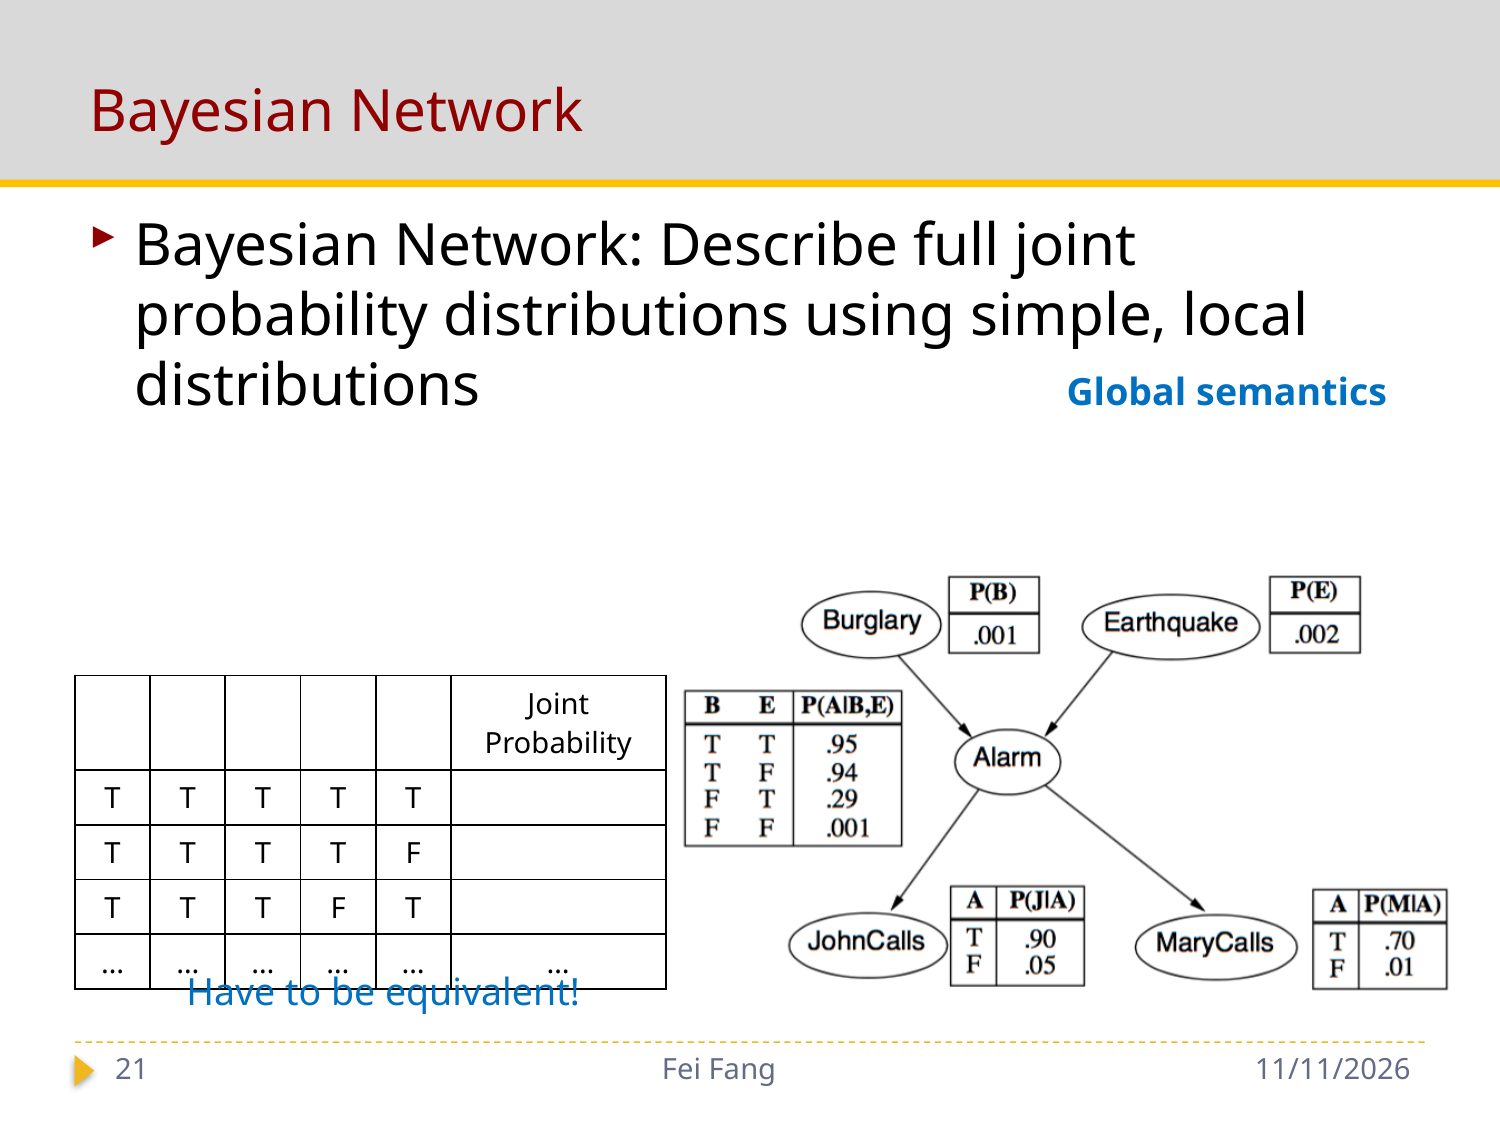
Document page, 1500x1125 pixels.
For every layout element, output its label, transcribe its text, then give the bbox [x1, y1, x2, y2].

text_box Have to be equivalent! [171, 960, 595, 1021]
title Bayesian Network [75, 24, 1425, 151]
footer Fei Fang [235, 1042, 1205, 1103]
picture [665, 549, 1458, 1026]
slide_number 21 [100, 1042, 235, 1103]
text_box Global semantics [1051, 360, 1403, 421]
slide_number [1205, 1042, 1426, 1103]
